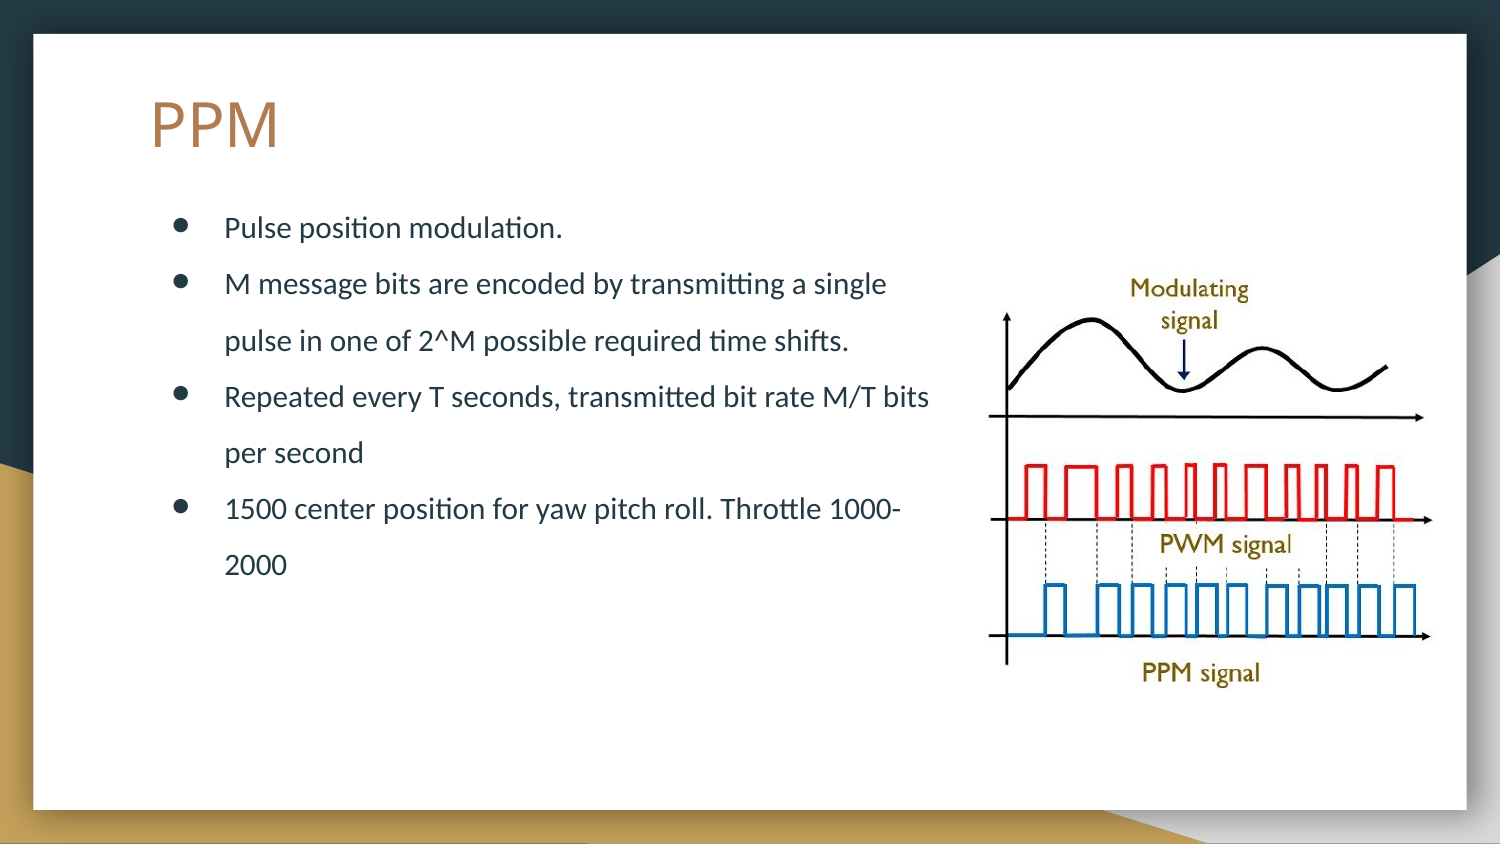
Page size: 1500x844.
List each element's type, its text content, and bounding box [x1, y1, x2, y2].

list Pulse position modulation. M message bits are encoded by transmitting a single pulse in one of 2^M possible required time shifts. Repeated every T seconds, transmitted bit rate M/T bits per second 1500 center position for yaw pitch roll. Throttle 1000-2000 [134, 173, 978, 764]
picture [977, 270, 1435, 691]
title PPM [134, 70, 1366, 181]
